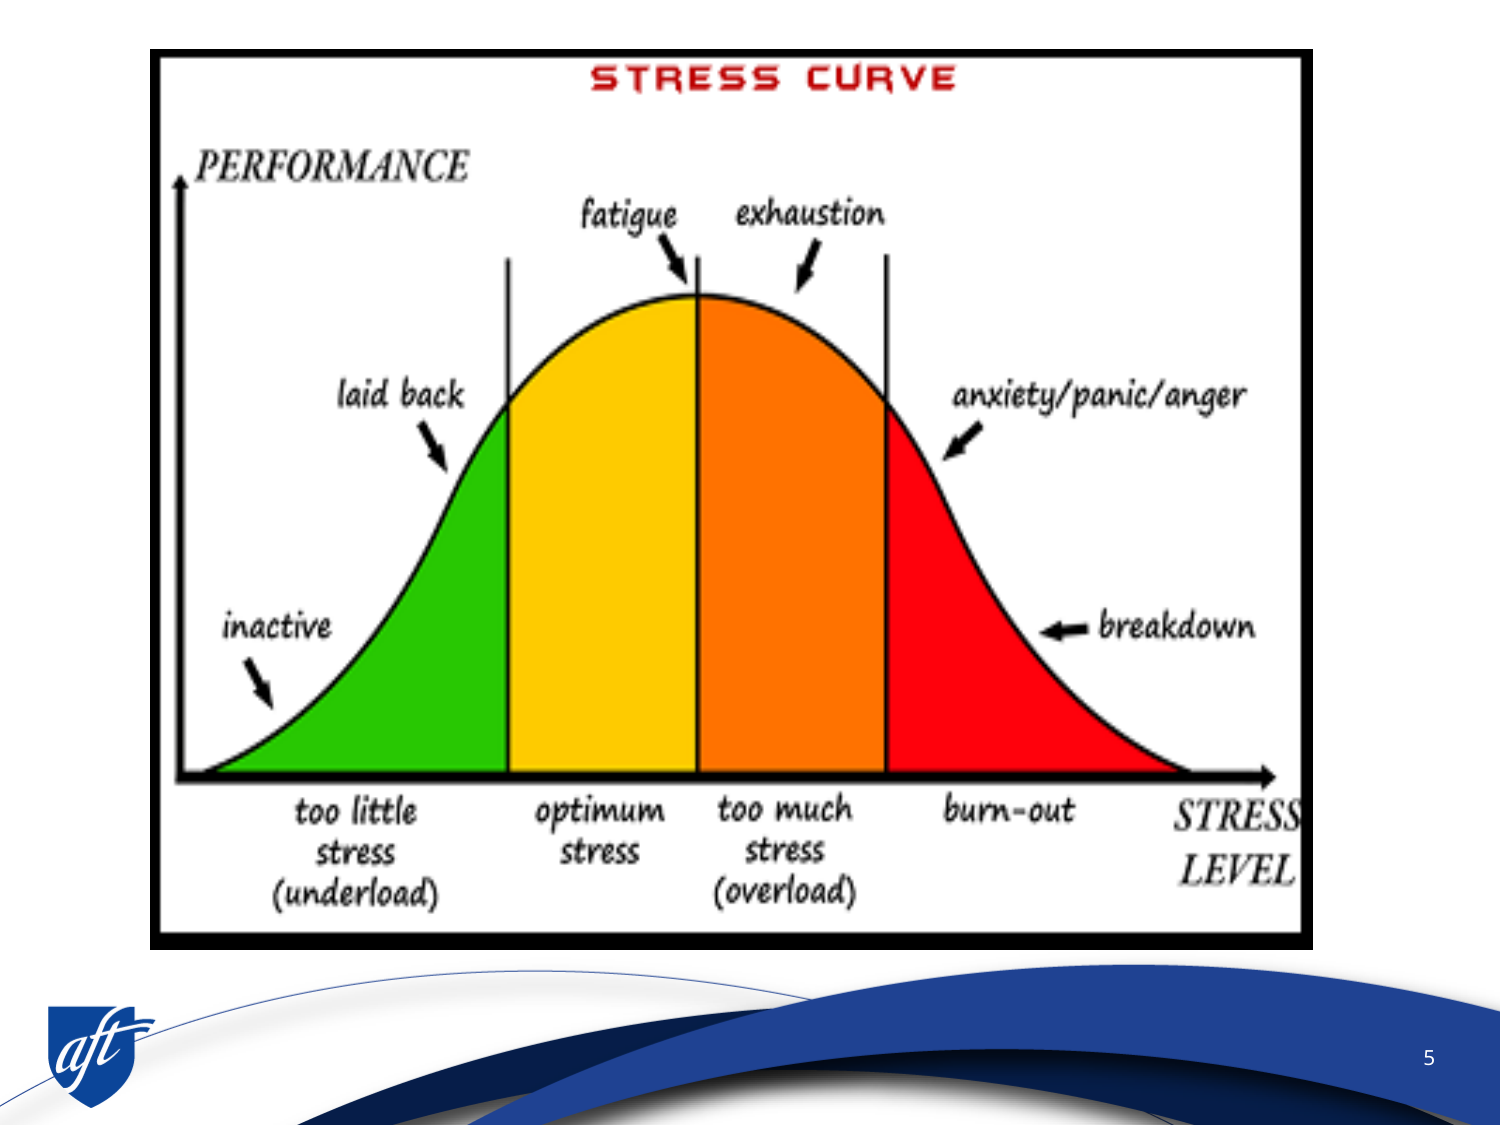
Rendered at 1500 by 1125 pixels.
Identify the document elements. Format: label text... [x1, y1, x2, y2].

picture [0, 0, 1500, 1125]
list [37, 299, 1450, 963]
slide_number 5 [1137, 1037, 1451, 1088]
